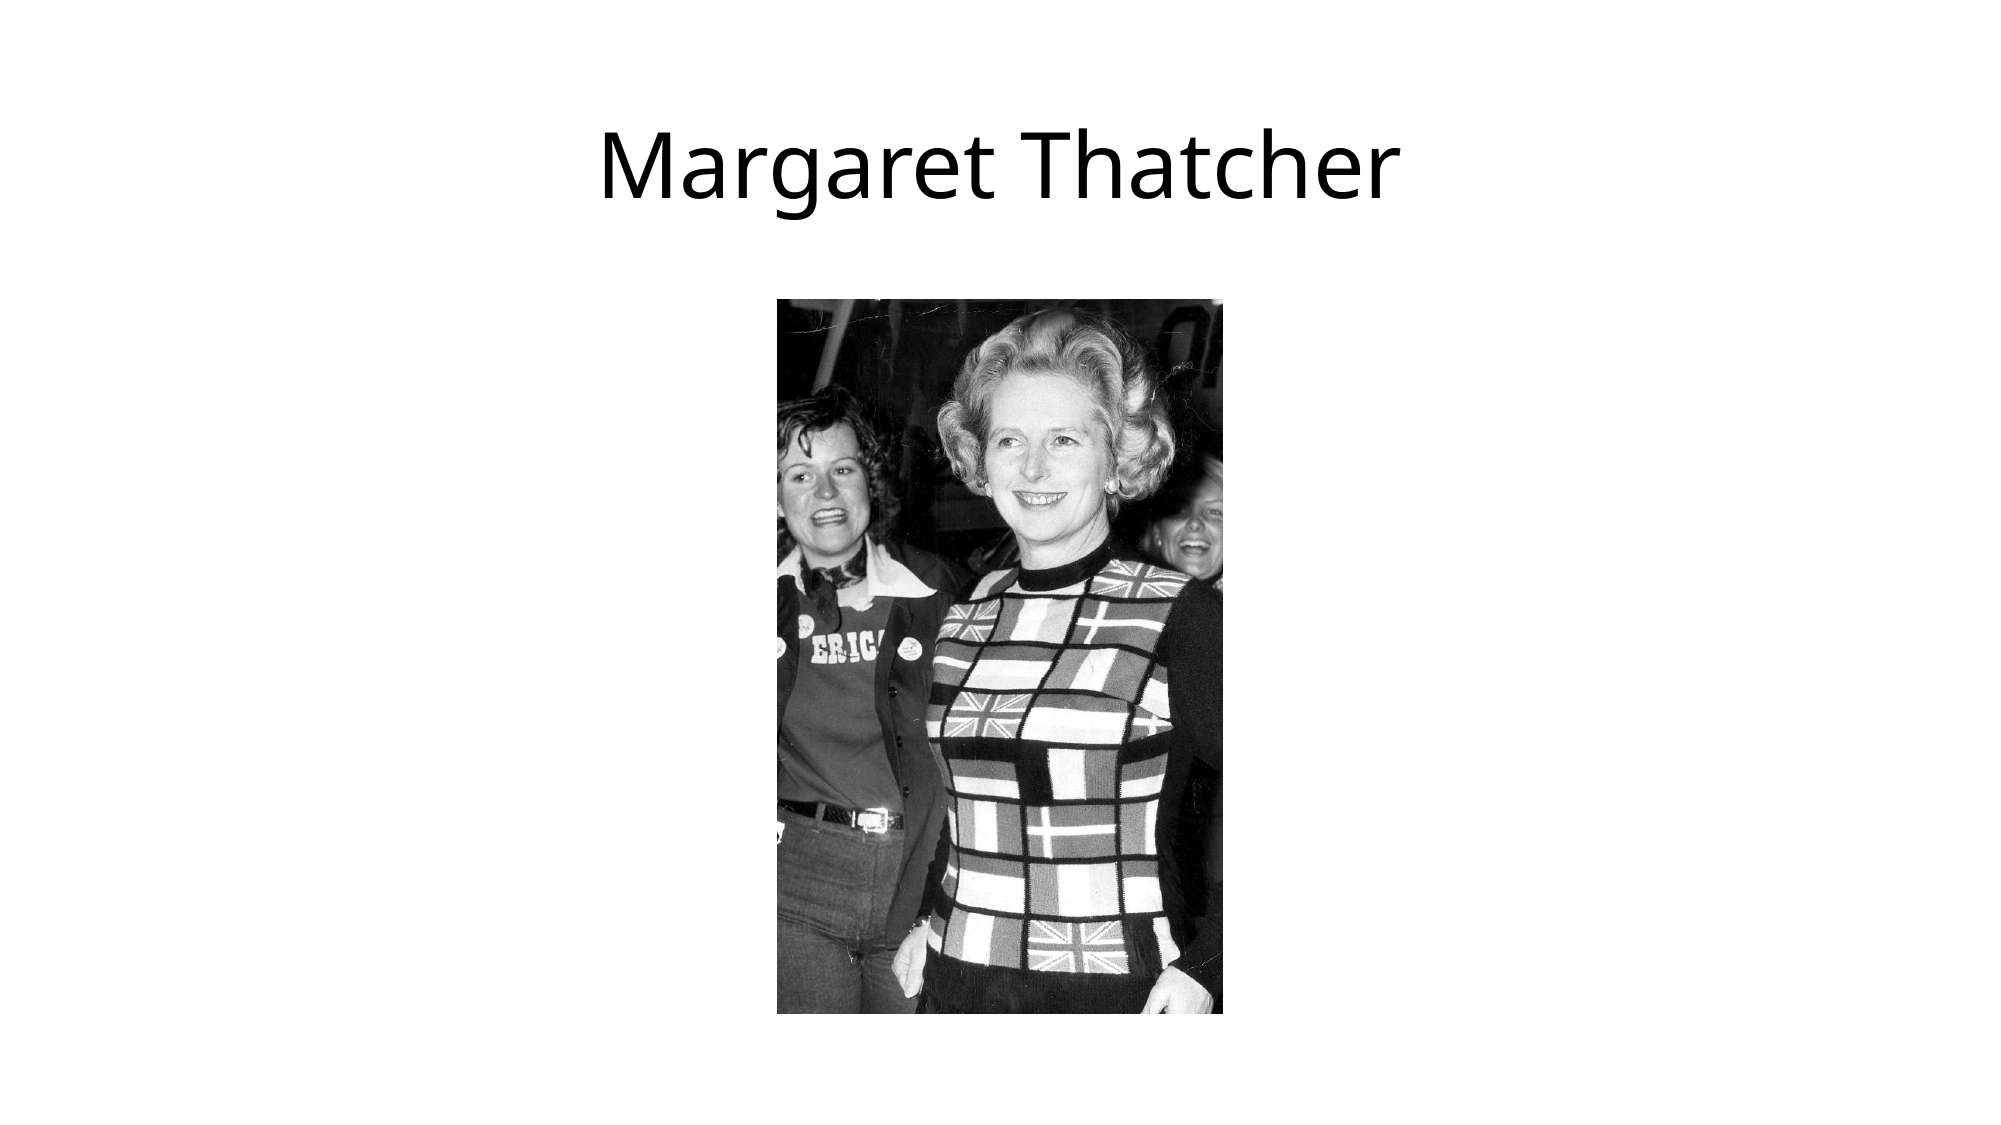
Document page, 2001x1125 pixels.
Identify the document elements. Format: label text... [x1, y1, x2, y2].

title Margaret Thatcher [137, 59, 1863, 278]
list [777, 299, 1223, 1014]
